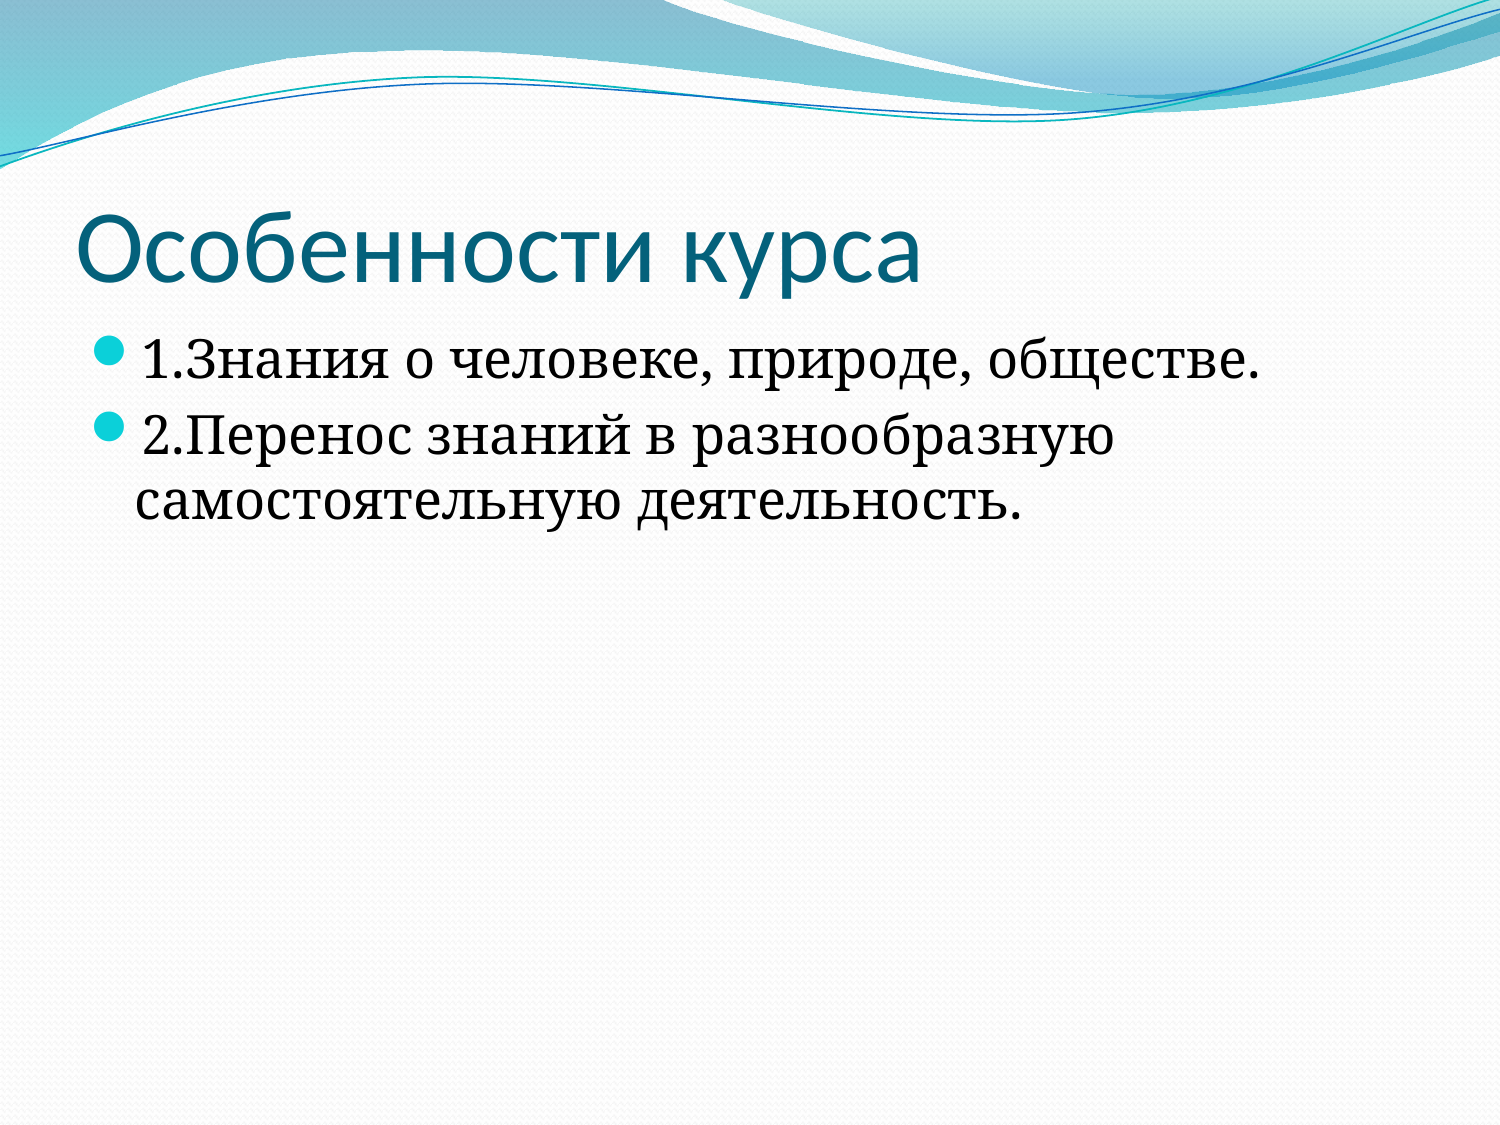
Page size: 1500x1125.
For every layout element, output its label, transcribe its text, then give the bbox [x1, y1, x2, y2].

title Особенности курса [75, 115, 1425, 303]
list 1.Знания о человеке, природе, обществе. 2.Перенос знаний в разнообразную самостоятельную деятельность. [75, 317, 1425, 1038]
